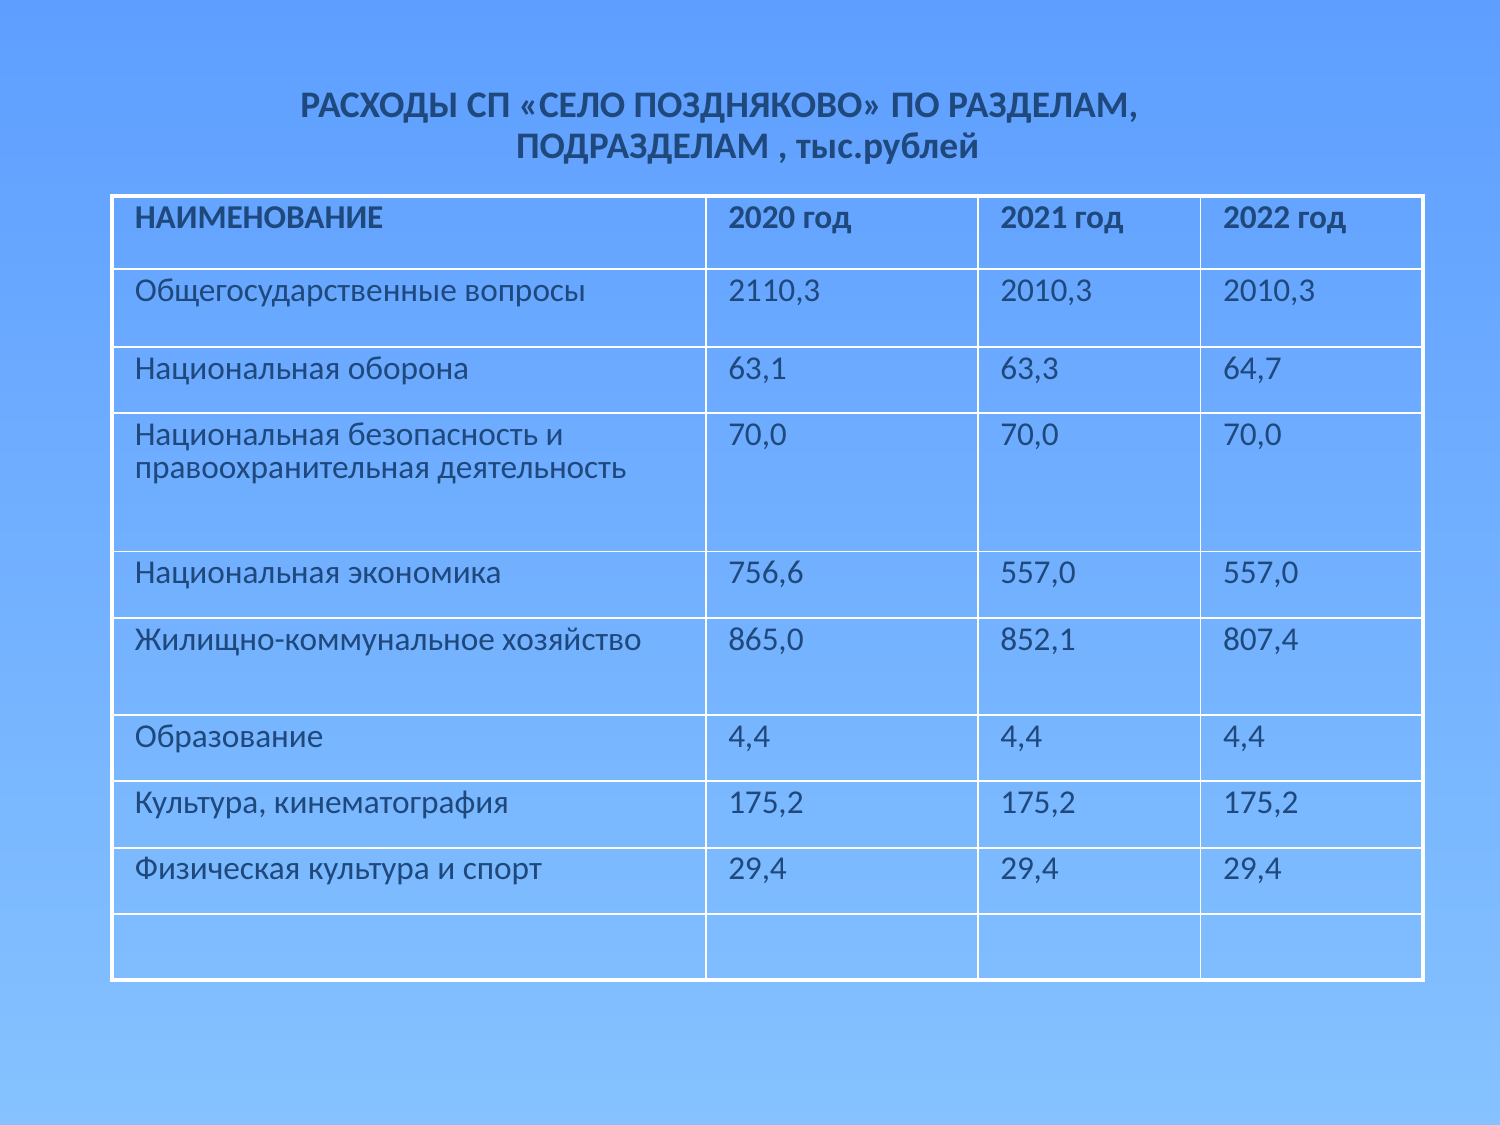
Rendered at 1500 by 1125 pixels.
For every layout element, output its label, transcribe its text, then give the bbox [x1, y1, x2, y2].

table_cell Культура, кинематография [114, 782, 705, 847]
table_cell 852,1 [979, 619, 1200, 714]
table_cell Общегосударственные вопросы [114, 270, 705, 346]
table_cell [979, 915, 1200, 978]
table_cell Национальная оборона [114, 348, 705, 412]
table_cell 865,0 [707, 619, 977, 714]
table_cell 175,2 [1201, 782, 1421, 847]
table_cell 64,7 [1201, 348, 1421, 412]
table_cell 4,4 [979, 716, 1200, 780]
table_cell 70,0 [979, 414, 1200, 551]
table_cell 557,0 [1201, 552, 1421, 617]
table_cell 29,4 [1201, 849, 1421, 913]
list РАСХОДЫ СП «СЕЛО ПОЗДНЯКОВО» ПО РАЗДЕЛАМ, ПОДРАЗДЕЛАМ , тыс.рублей [194, 77, 1245, 194]
table_header 2022 год [1201, 198, 1421, 268]
table_cell 2010,3 [979, 270, 1200, 346]
table_header 2020 год [707, 198, 977, 268]
table_cell Физическая культура и спорт [114, 849, 705, 913]
table_cell [1201, 915, 1421, 978]
table_cell 2010,3 [1201, 270, 1421, 346]
table_cell 70,0 [707, 414, 977, 551]
table_cell 29,4 [979, 849, 1200, 913]
table_cell 2110,3 [707, 270, 977, 346]
table_header НАИМЕНОВАНИЕ [114, 198, 705, 268]
table_cell [707, 915, 977, 978]
table_cell 557,0 [979, 552, 1200, 617]
table_cell Жилищно-коммунальное хозяйство [114, 619, 705, 714]
table_cell [114, 915, 705, 978]
table_cell 63,3 [979, 348, 1200, 412]
table_cell Образование [114, 716, 705, 780]
table_cell Национальная безопасность и правоохранительная деятельность [114, 414, 705, 551]
table_cell 63,1 [707, 348, 977, 412]
table_cell 70,0 [1201, 414, 1421, 551]
table_cell 175,2 [979, 782, 1200, 847]
table_cell 29,4 [707, 849, 977, 913]
table_cell 175,2 [707, 782, 977, 847]
table_cell 4,4 [1201, 716, 1421, 780]
table_cell 807,4 [1201, 619, 1421, 714]
table_cell Национальная экономика [114, 552, 705, 617]
table_header 2021 год [979, 198, 1200, 268]
table_cell 4,4 [707, 716, 977, 780]
table_cell 756,6 [707, 552, 977, 617]
